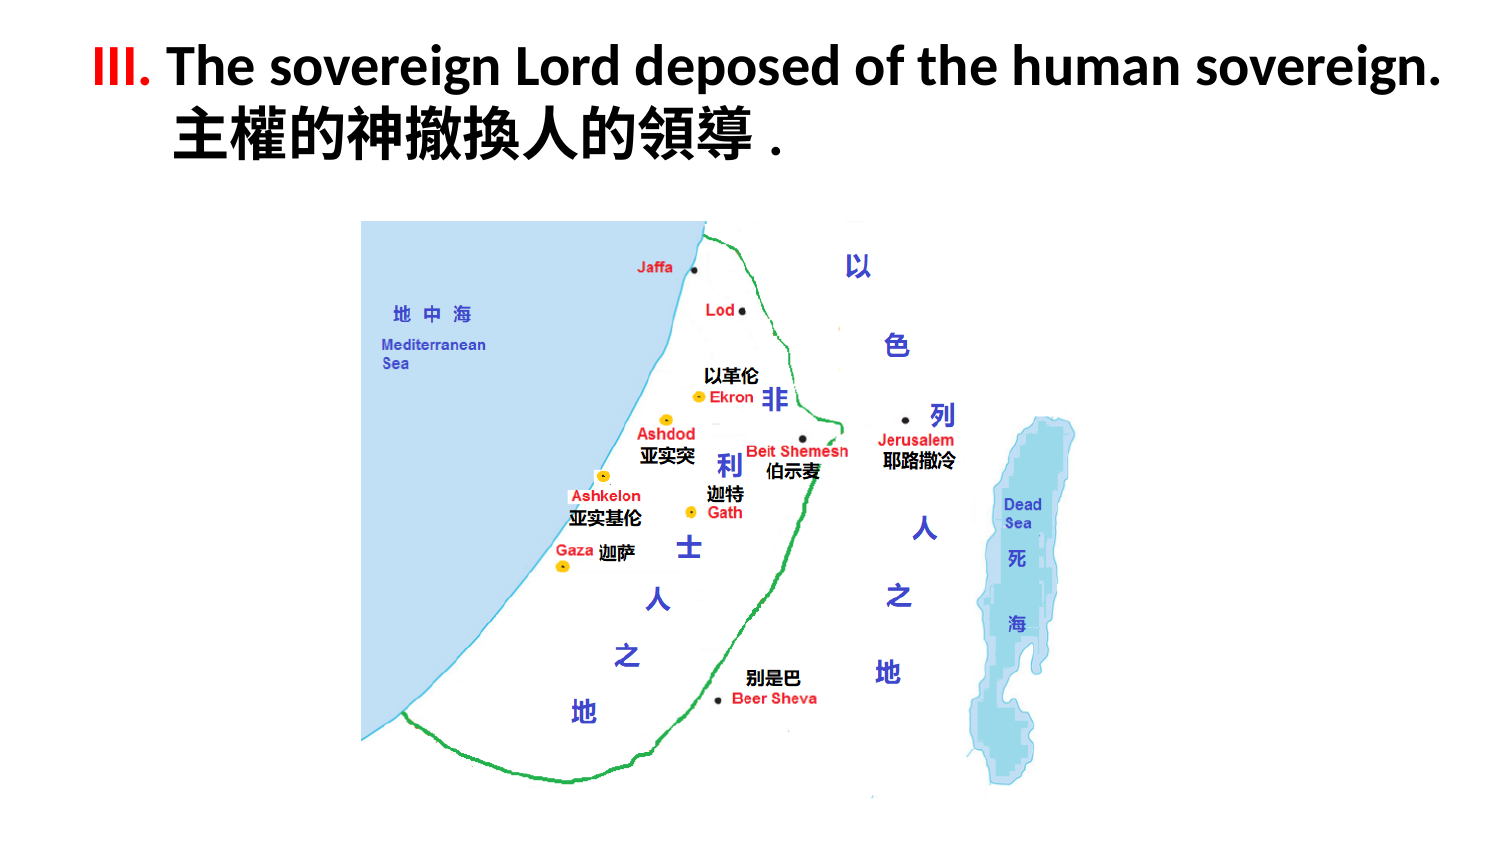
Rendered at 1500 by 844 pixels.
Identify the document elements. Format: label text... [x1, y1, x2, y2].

picture [359, 220, 1082, 824]
text_box III. The sovereign Lord deposed of the human sovereign. 主權的神撤換人的領導. [76, 20, 1471, 175]
